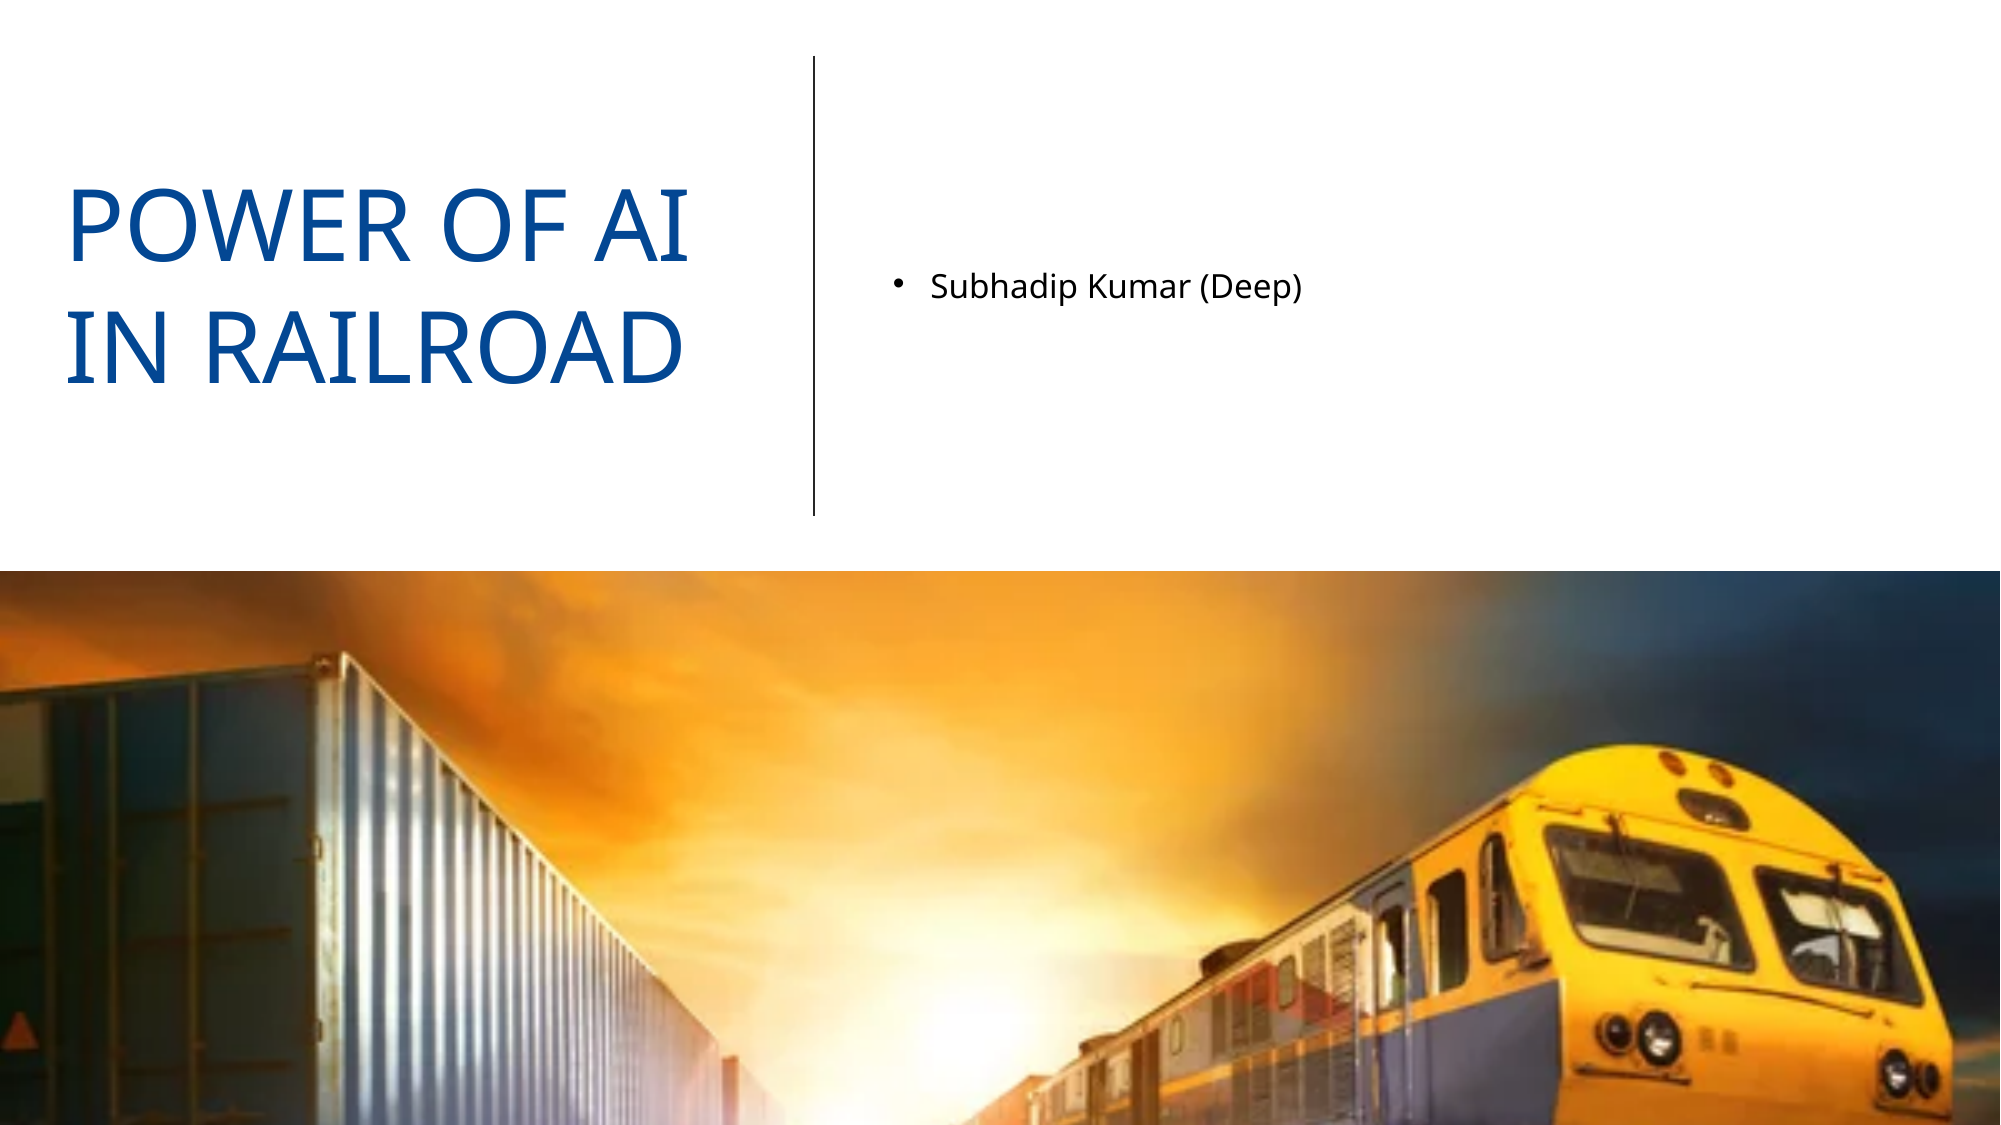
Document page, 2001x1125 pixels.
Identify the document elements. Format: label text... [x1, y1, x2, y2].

title Power of AI in Railroad [64, 55, 750, 517]
list Subhadip Kumar (Deep) [877, 55, 1863, 517]
picture [0, 571, 2000, 1125]
